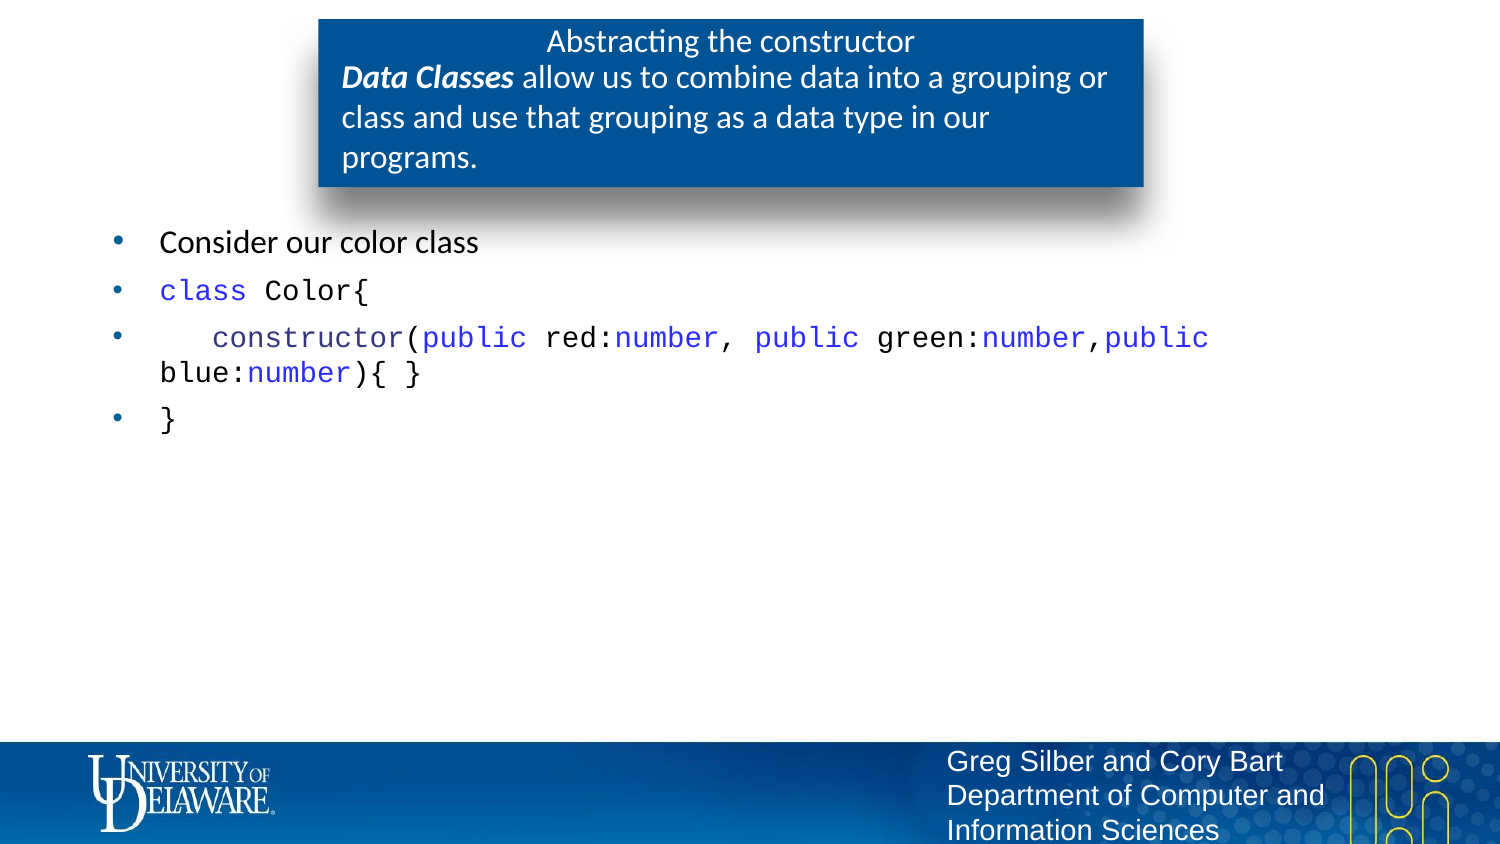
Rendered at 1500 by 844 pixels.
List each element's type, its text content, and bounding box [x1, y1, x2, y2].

title Abstracting the constructor [318, 19, 1144, 55]
list Data Classes allow us to combine data into a grouping or class and use that grouping as a data type in our programs. [318, 55, 1146, 186]
picture [0, 0, 1500, 844]
list Consider our color class class Color{ constructor(public red:number, public green:number,public blue:number){ } } [89, 212, 1411, 735]
